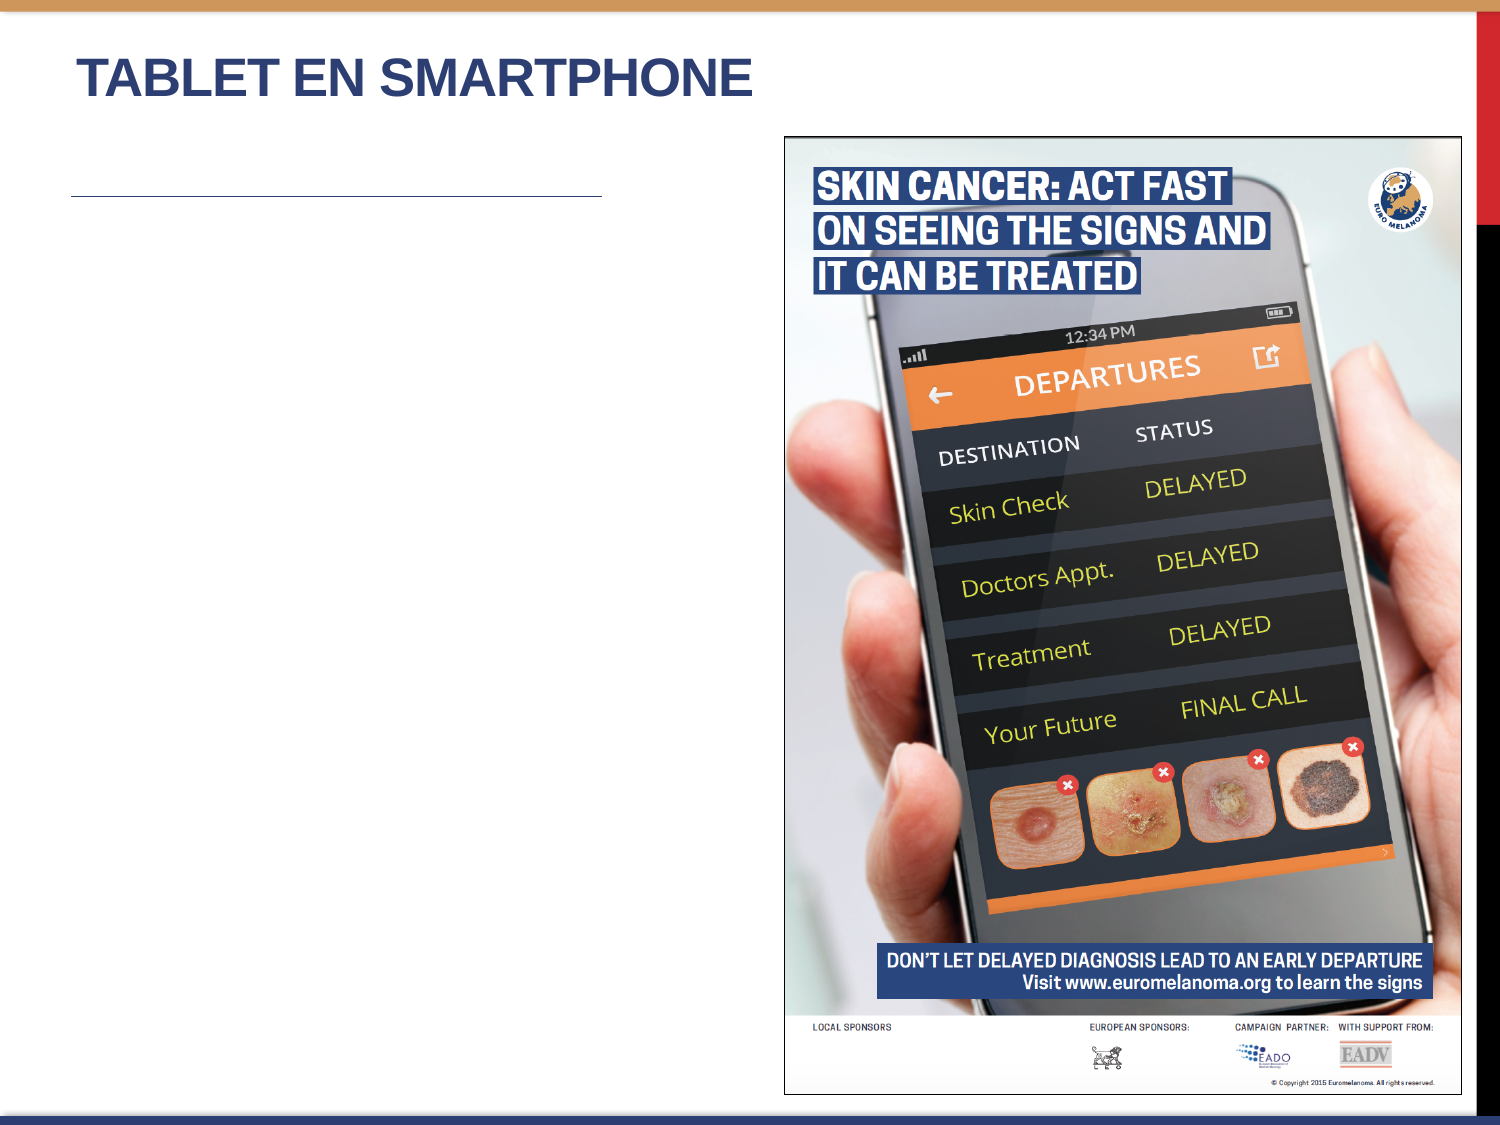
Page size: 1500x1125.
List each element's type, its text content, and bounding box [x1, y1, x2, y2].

picture [784, 136, 1462, 1095]
title Tablet en smartphone [61, 42, 1412, 231]
